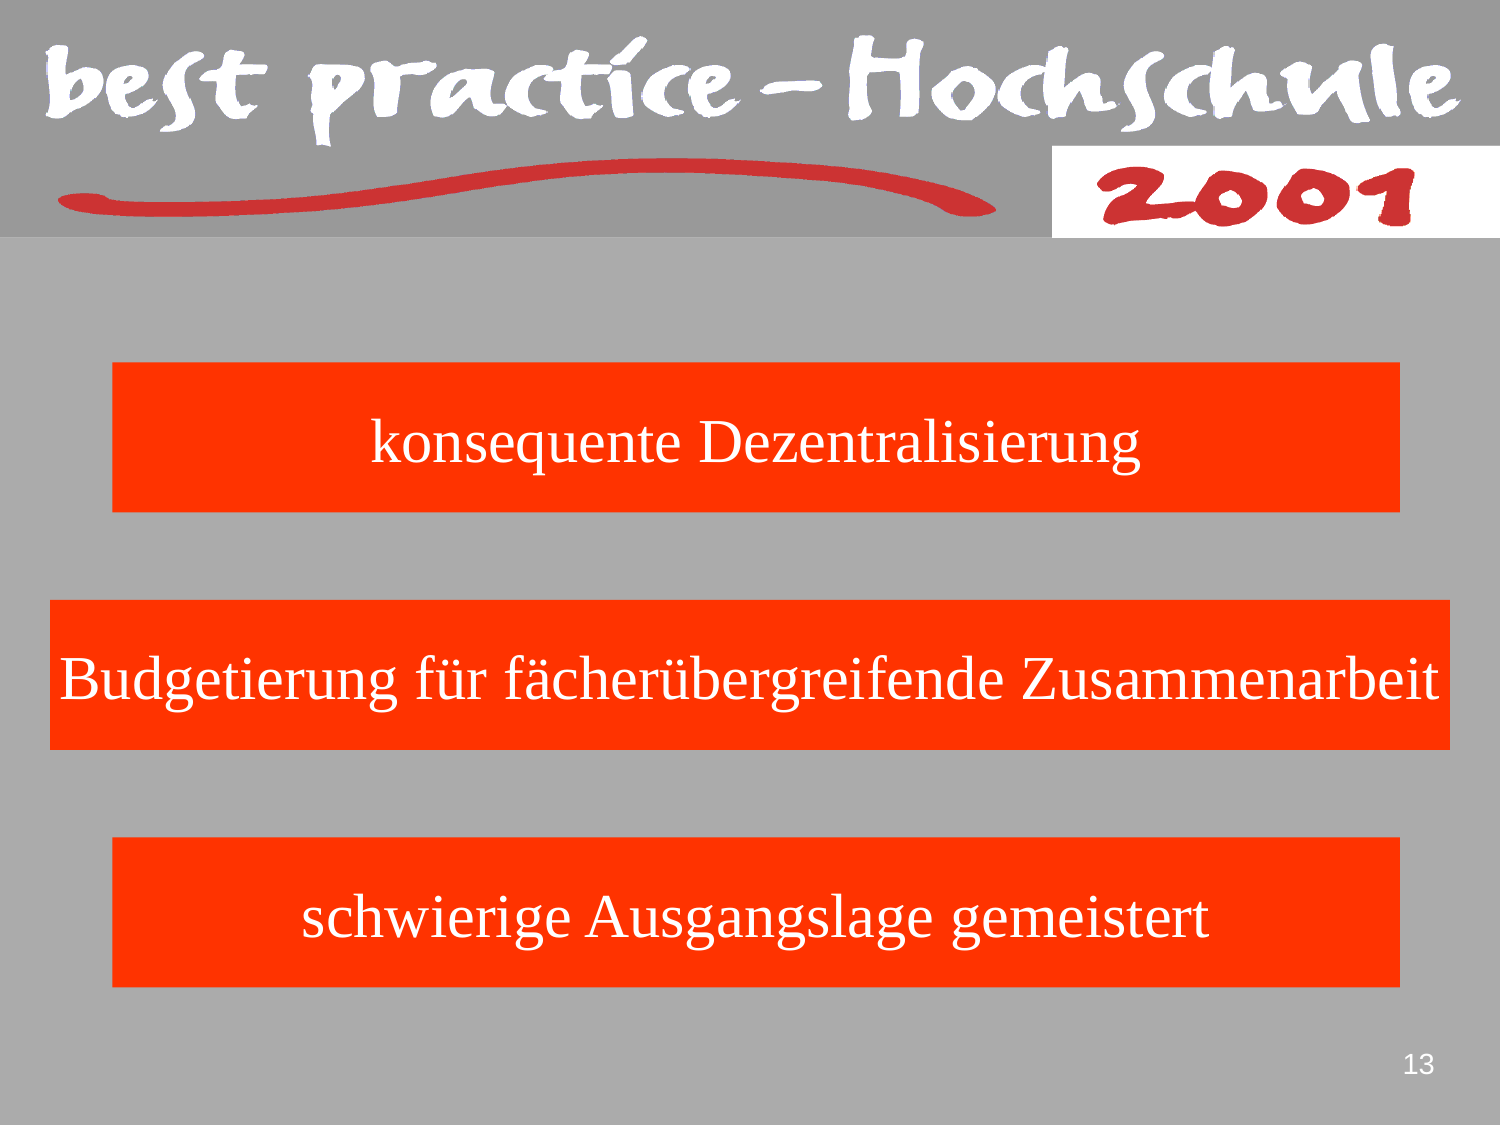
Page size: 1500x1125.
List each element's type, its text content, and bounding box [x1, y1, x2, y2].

slide_number 13 [1362, 1037, 1450, 1100]
text_box Budgetierung für fächerübergreifende Zusammenarbeit [50, 599, 1450, 750]
text_box konsequente Dezentralisierung [112, 362, 1400, 513]
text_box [0, 0, 1500, 238]
text_box schwierige Ausgangslage gemeistert [112, 837, 1400, 988]
